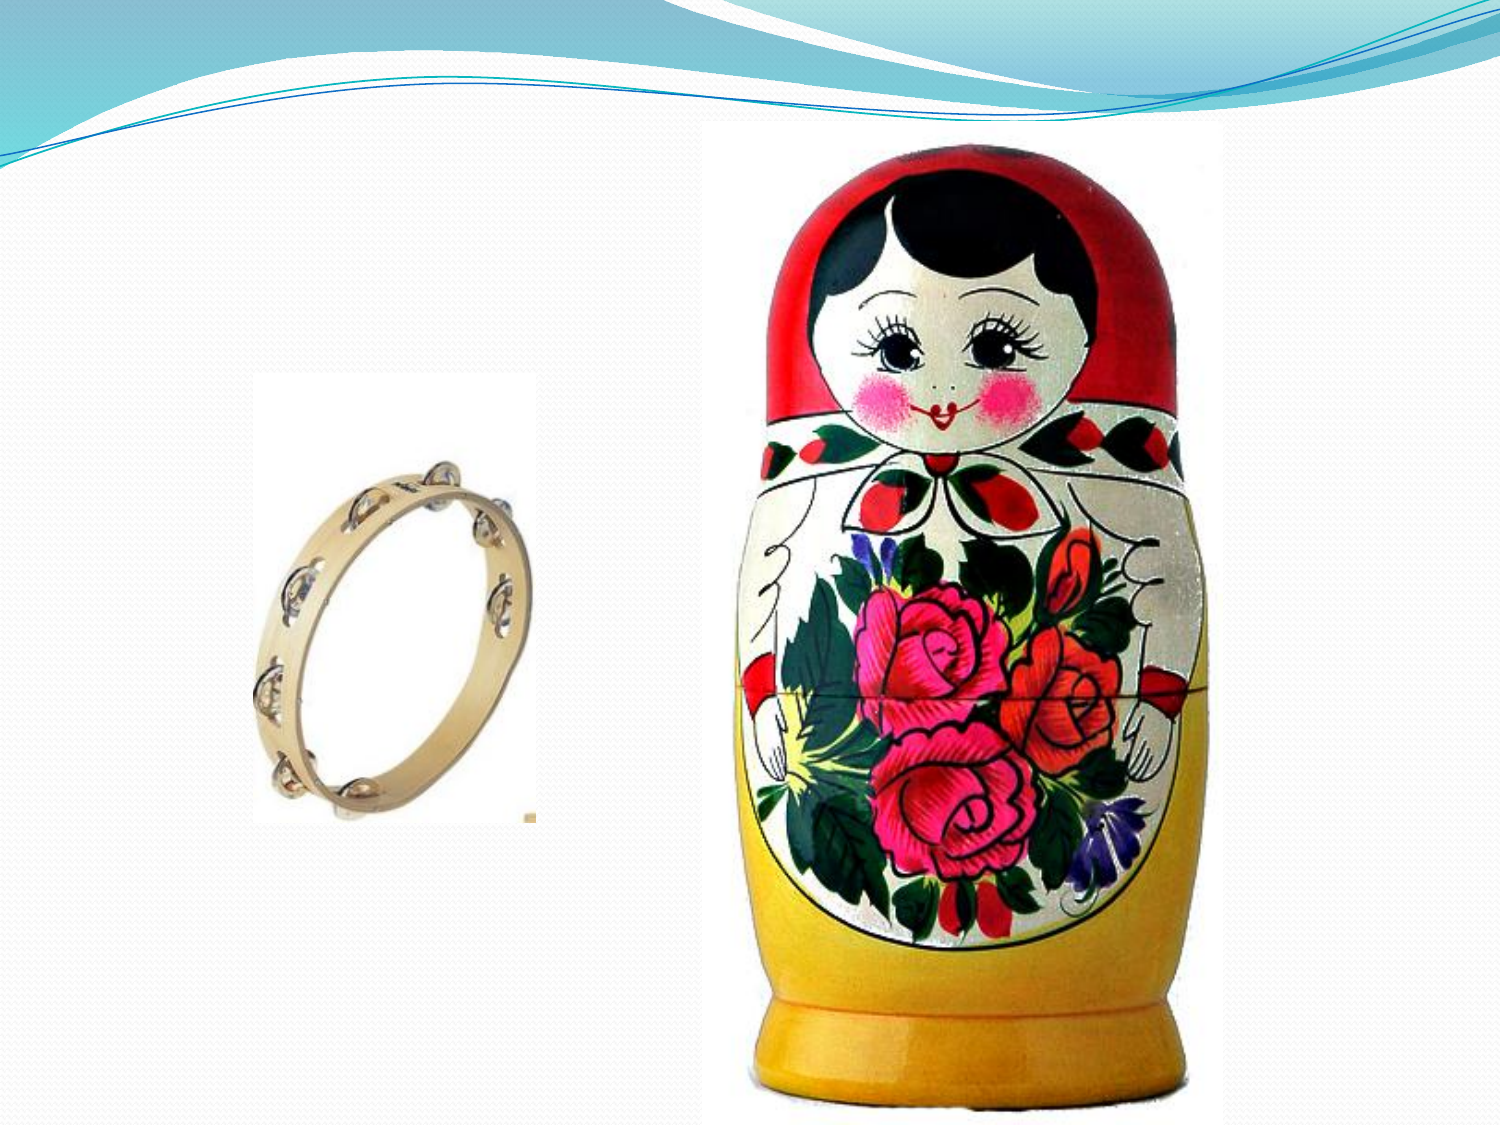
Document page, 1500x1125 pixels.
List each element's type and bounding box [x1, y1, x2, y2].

picture [253, 373, 536, 823]
list [702, 121, 1223, 1125]
